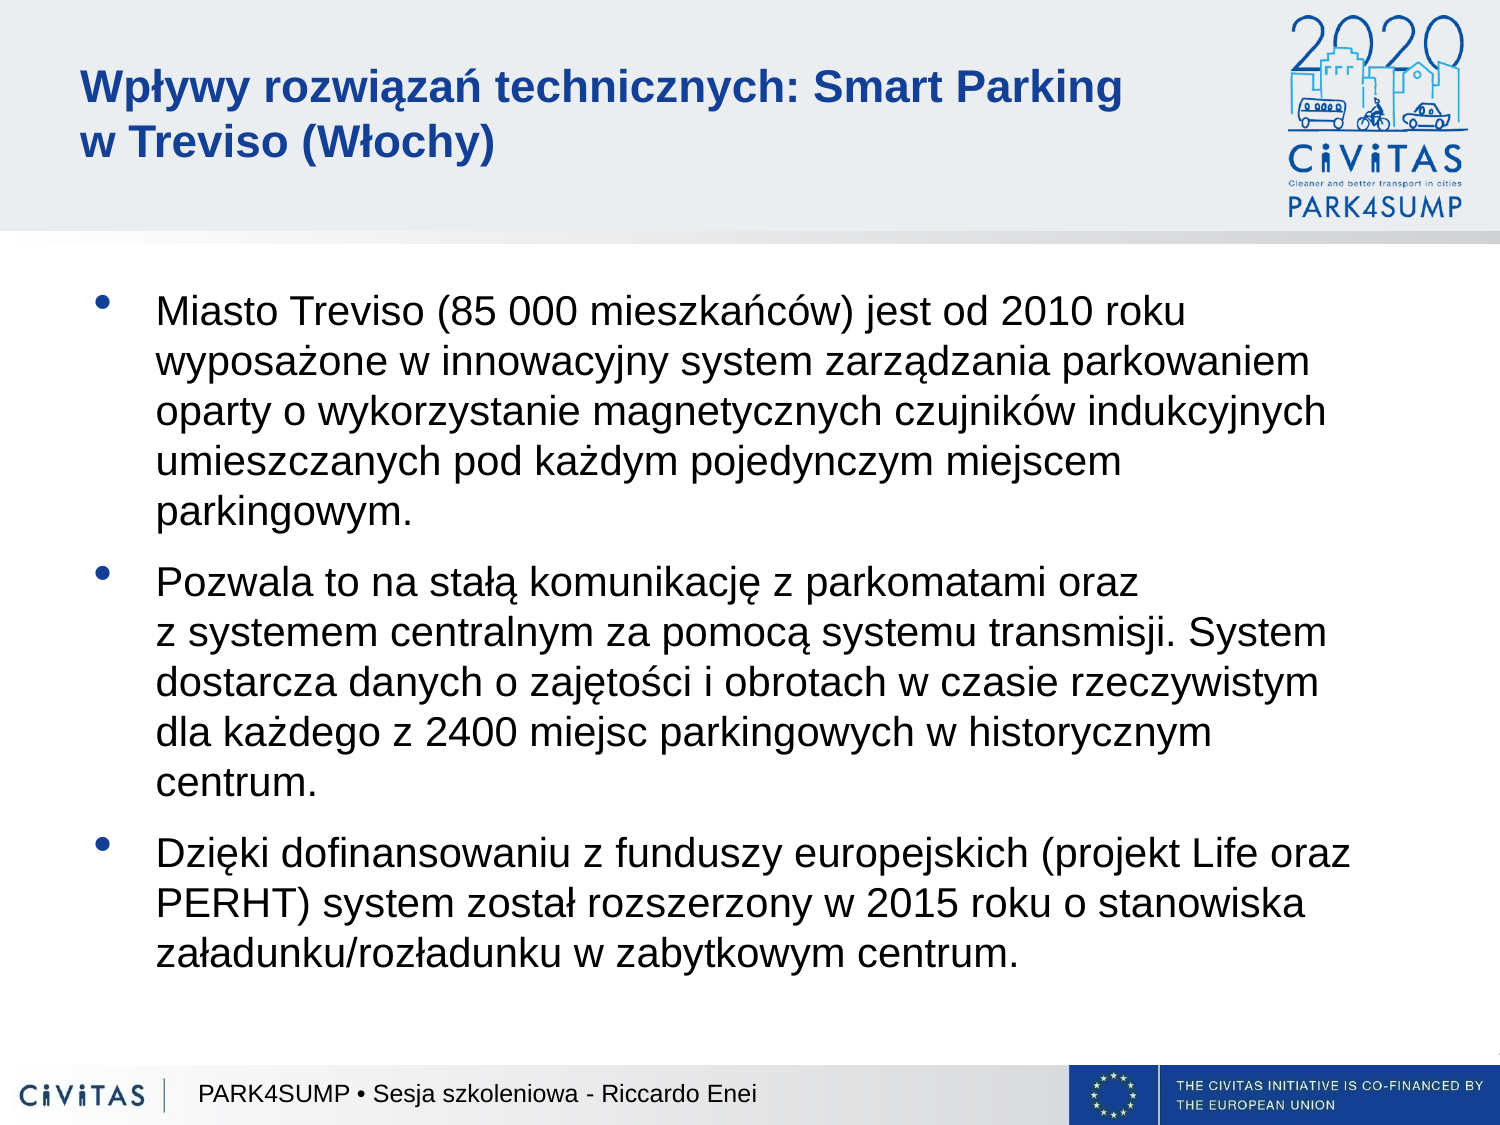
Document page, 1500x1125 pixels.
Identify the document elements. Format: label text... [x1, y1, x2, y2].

footer PARK4SUMP • Sesja szkoleniowa - Riccardo Enei [182, 1070, 1046, 1114]
picture [0, 1065, 1500, 1125]
text_box Miasto Treviso (85 000 mieszkańców) jest od 2010 roku wyposażone w innowacyjny system zarządzania parkowaniem oparty o wykorzystanie magnetycznych czujników indukcyjnych umieszczanych pod każdym pojedynczym miejscem parkingowym. Pozwala to na stałą komunikację z parkomatami oraz z systemem centralnym za pomocą systemu transmisji. System dostarcza danych o zajętości i obrotach w czasie rzeczywistym dla każdego z 2400 miejsc parkingowych w historycznym centrum. Dzięki dofinansowaniu z funduszy europejskich (projekt Life oraz PERHT) system został rozszerzony w 2015 roku o stanowiska załadunku/rozładunku w zabytkowym centrum. [0, 276, 1385, 717]
picture [1288, 15, 1468, 218]
text_box Wpływy rozwiązań technicznych: Smart Parking w Treviso (Włochy) [65, 49, 1271, 239]
